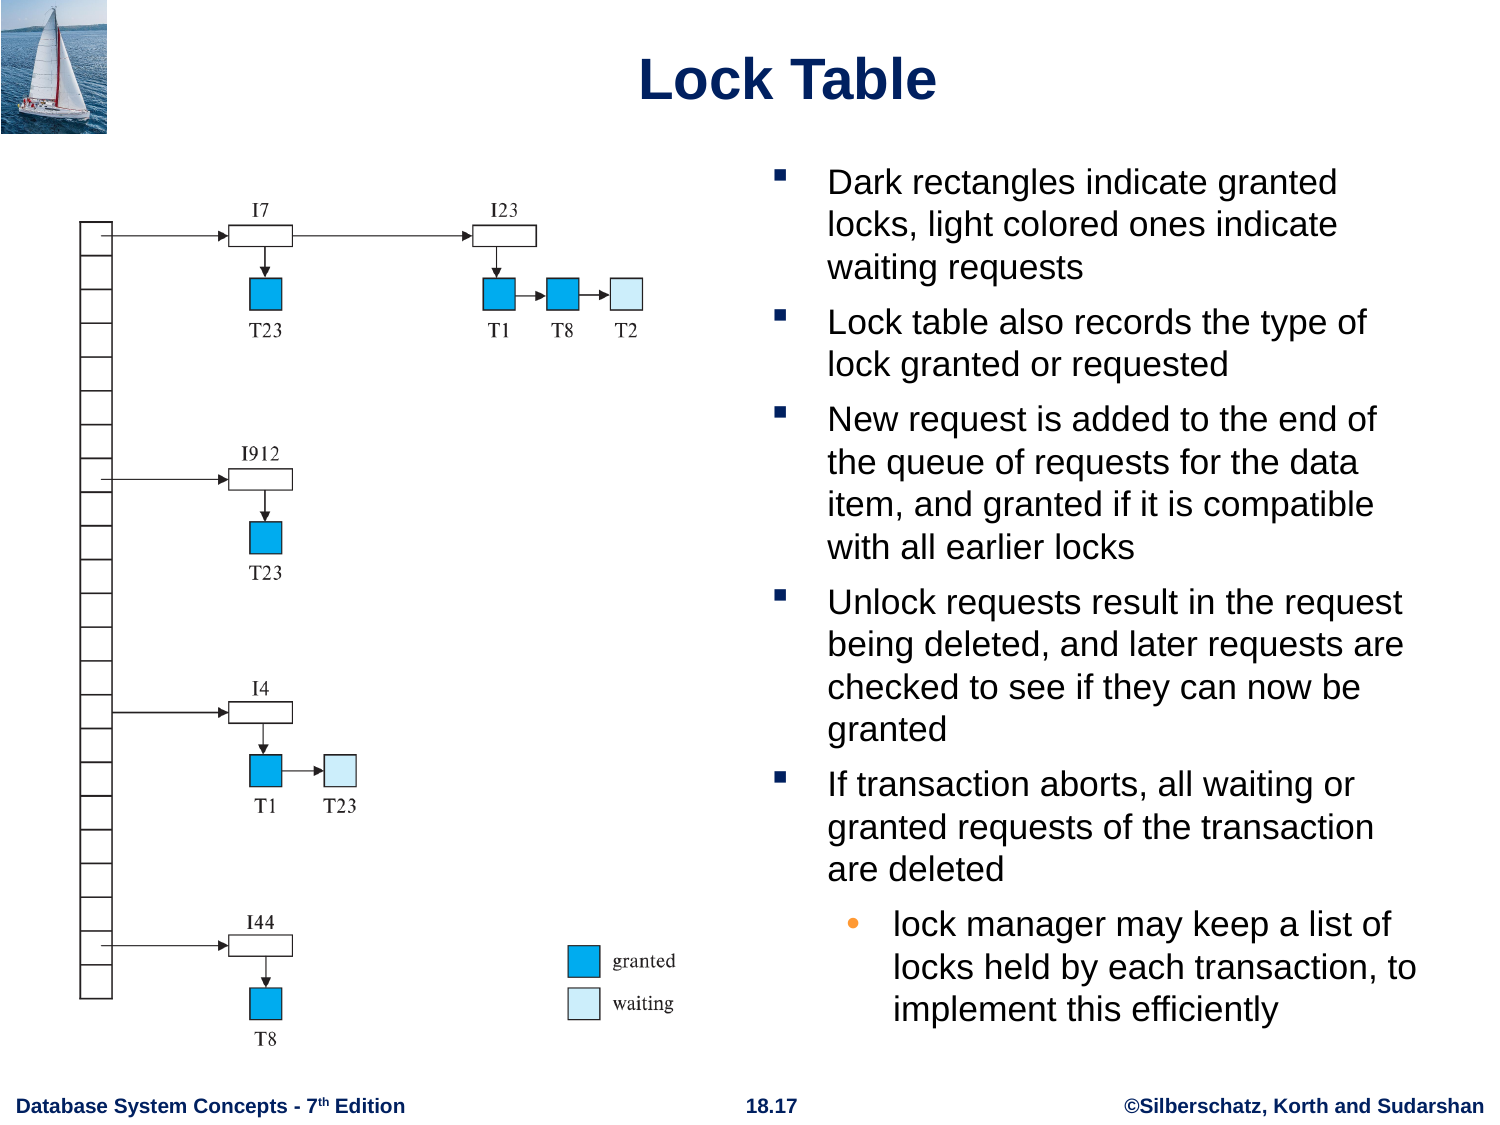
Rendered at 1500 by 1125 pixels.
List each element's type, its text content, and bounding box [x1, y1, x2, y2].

picture [79, 199, 676, 1052]
list Dark rectangles indicate granted locks, light colored ones indicate waiting requests Lock table also records the type of lock granted or requested New request is added to the end of the queue of requests for the data item, and granted if it is compatible with all earlier locks Unlock requests result in the request being deleted, and later requests are checked to see if they can now be granted If transaction aborts, all waiting or granted requests of the transaction are deleted lock manager may keep a list of locks held by each transaction, to implement this efficiently [756, 151, 1444, 1025]
title Lock Table [125, 18, 1452, 120]
picture [1, 0, 107, 134]
